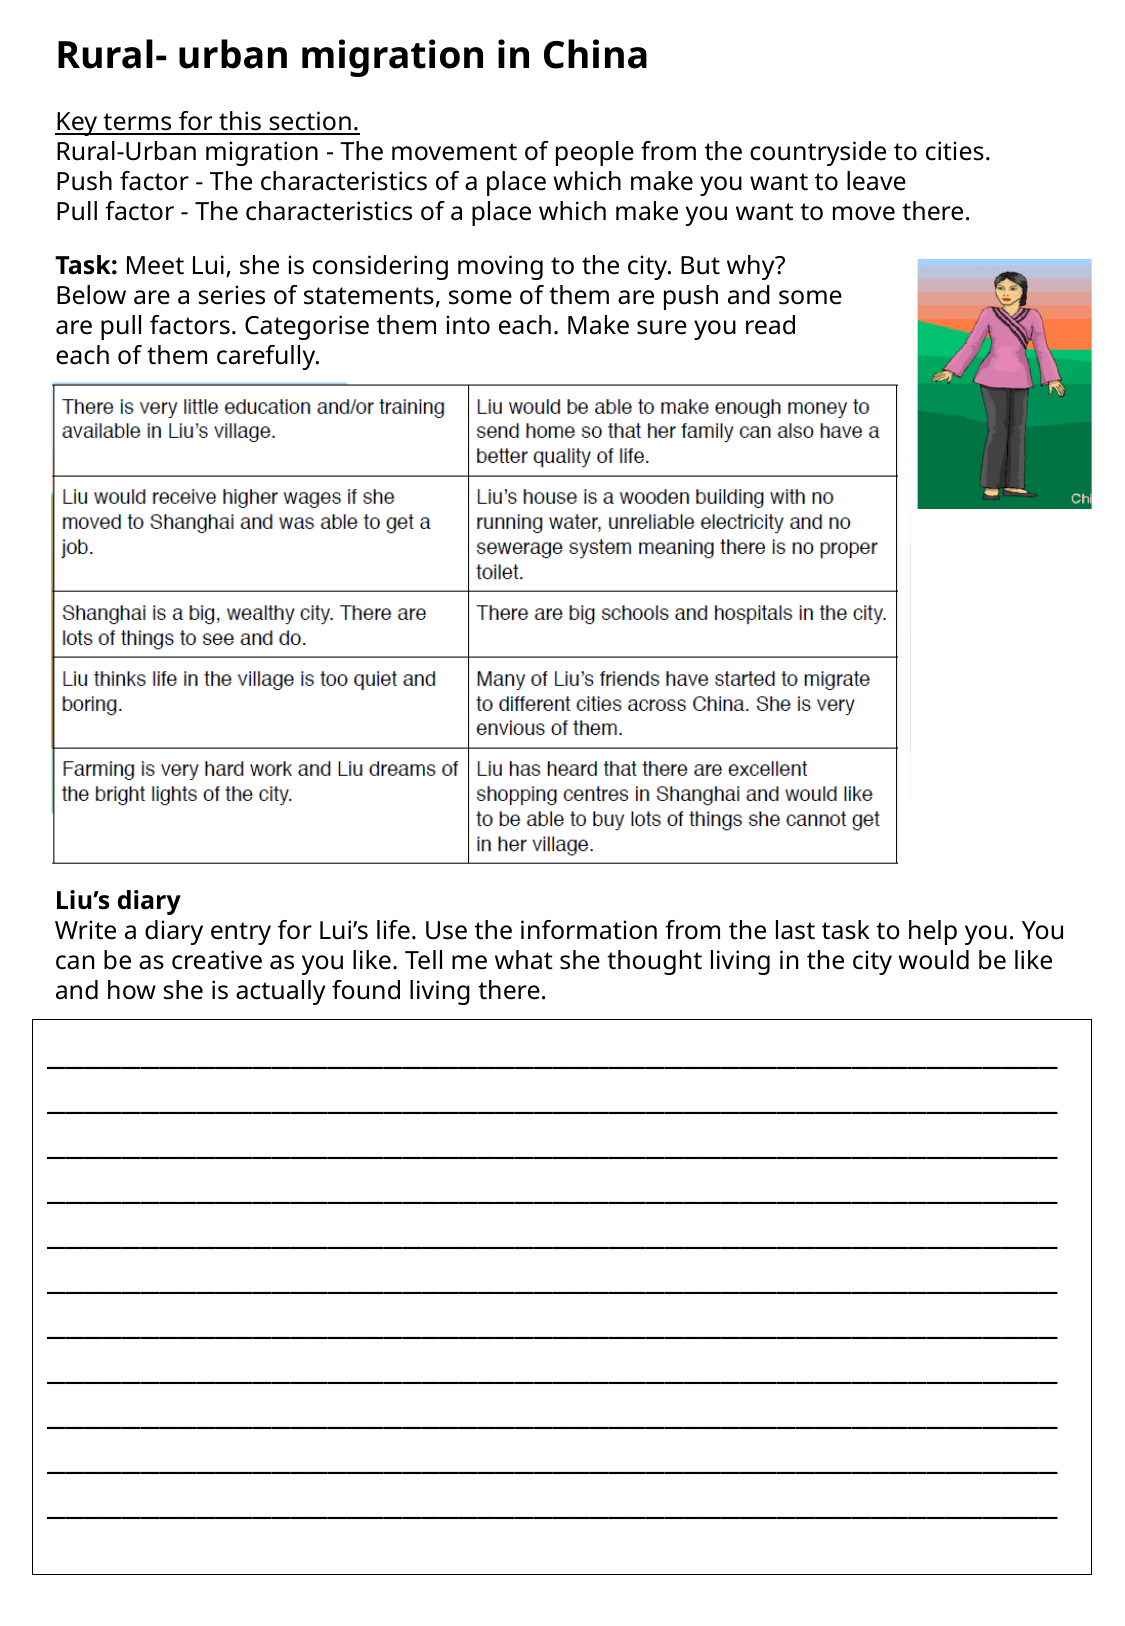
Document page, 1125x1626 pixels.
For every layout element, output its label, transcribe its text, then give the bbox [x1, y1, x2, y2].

text_box Rural- urban migration in China Key terms for this section. Rural-Urban migration - The movement of people from the countryside to cities. Push factor - The characteristics of a place which make you want to leave Pull factor - The characteristics of a place which make you want to move there. [40, 23, 1085, 233]
text_box Liu’s diary Write a diary entry for Lui’s life. Use the information from the last task to help you. You can be as creative as you like. Tell me what she thought living in the city would be like and how she is actually found living there. [40, 877, 1084, 1012]
picture [40, 368, 911, 878]
text_box Task: Meet Lui, she is considering moving to the city. But why? Below are a series of statements, some of them are push and some are pull factors. Categorise them into each. Make sure you read each of them carefully. [40, 242, 875, 368]
picture [917, 259, 1092, 509]
text_box __________________________________________________________________________________________________________________________________________________________________________________________________________________________________________________________________________________________________________________________________________________________________________________________________________________________________________________________________________________________________________________________________________________________________________________________________________________ [32, 1019, 1092, 1575]
